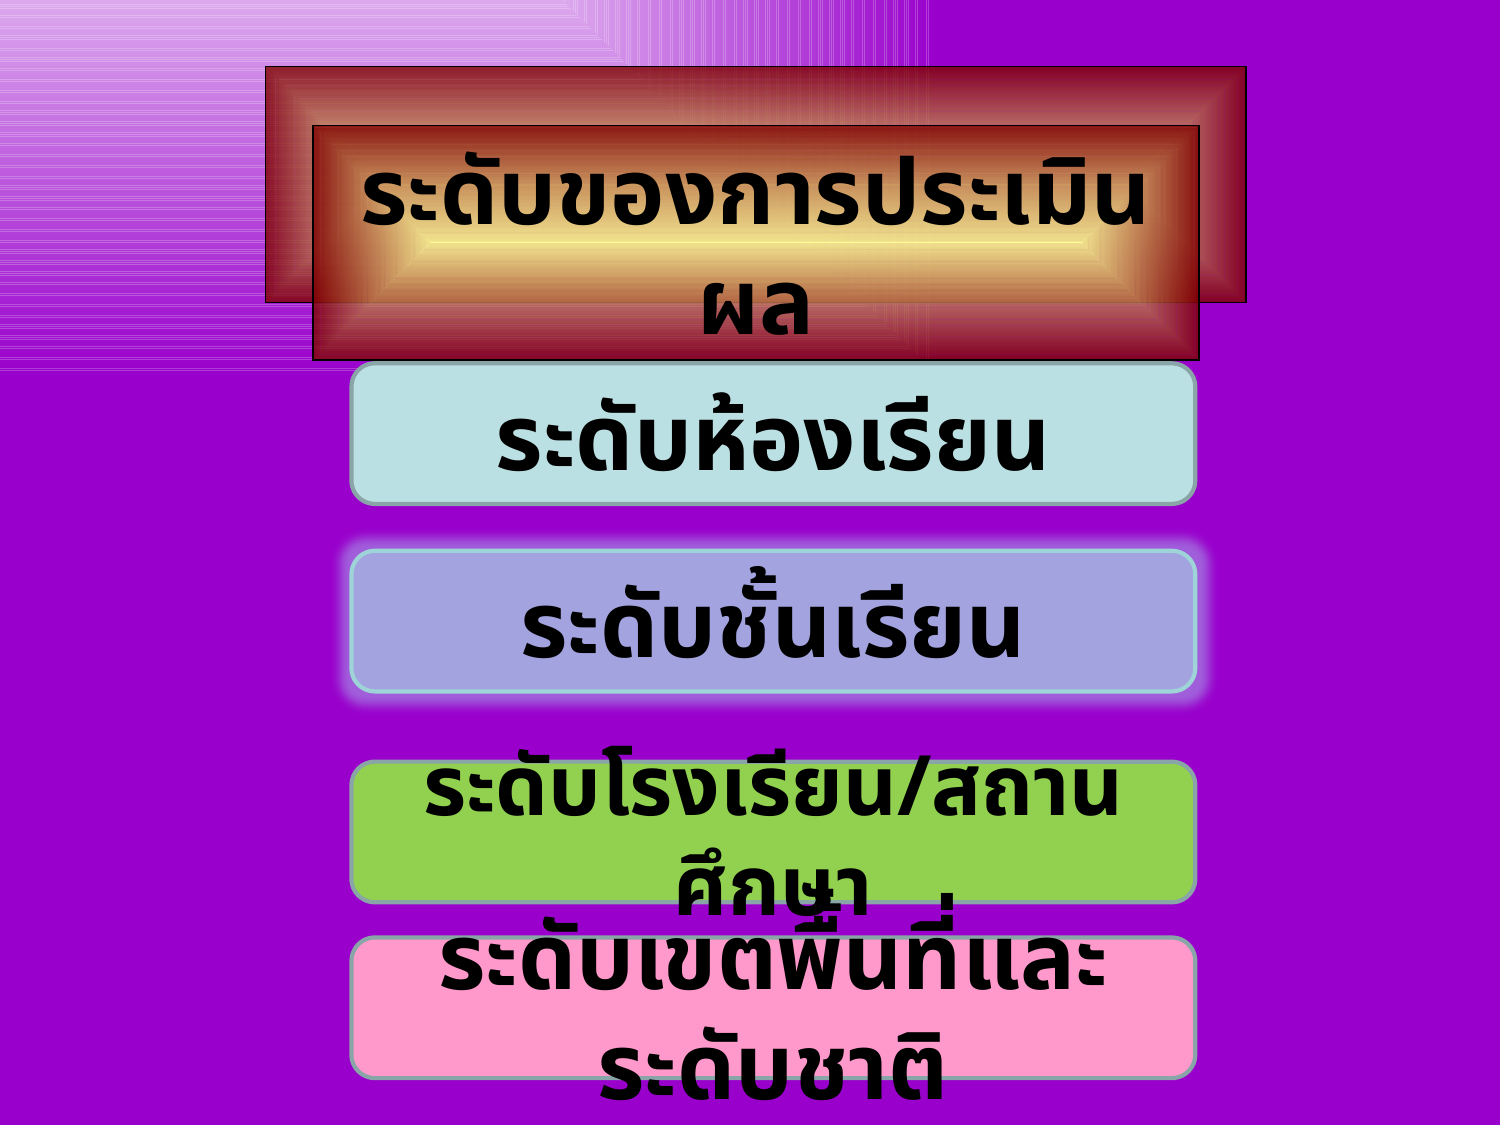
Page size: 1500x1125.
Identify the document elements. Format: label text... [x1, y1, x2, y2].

text_box ระดับของการประเมินผล [312, 125, 1199, 361]
text_box ระดับชั้นเรียน [349, 548, 1198, 694]
text_box ระดับเขตพื้นที่และระดับชาติ [349, 935, 1198, 1081]
text_box ระดับโรงเรียน/สถานศึกษา [349, 759, 1198, 905]
text_box ระดับห้องเรียน [349, 361, 1198, 507]
text_box [265, 66, 1247, 303]
